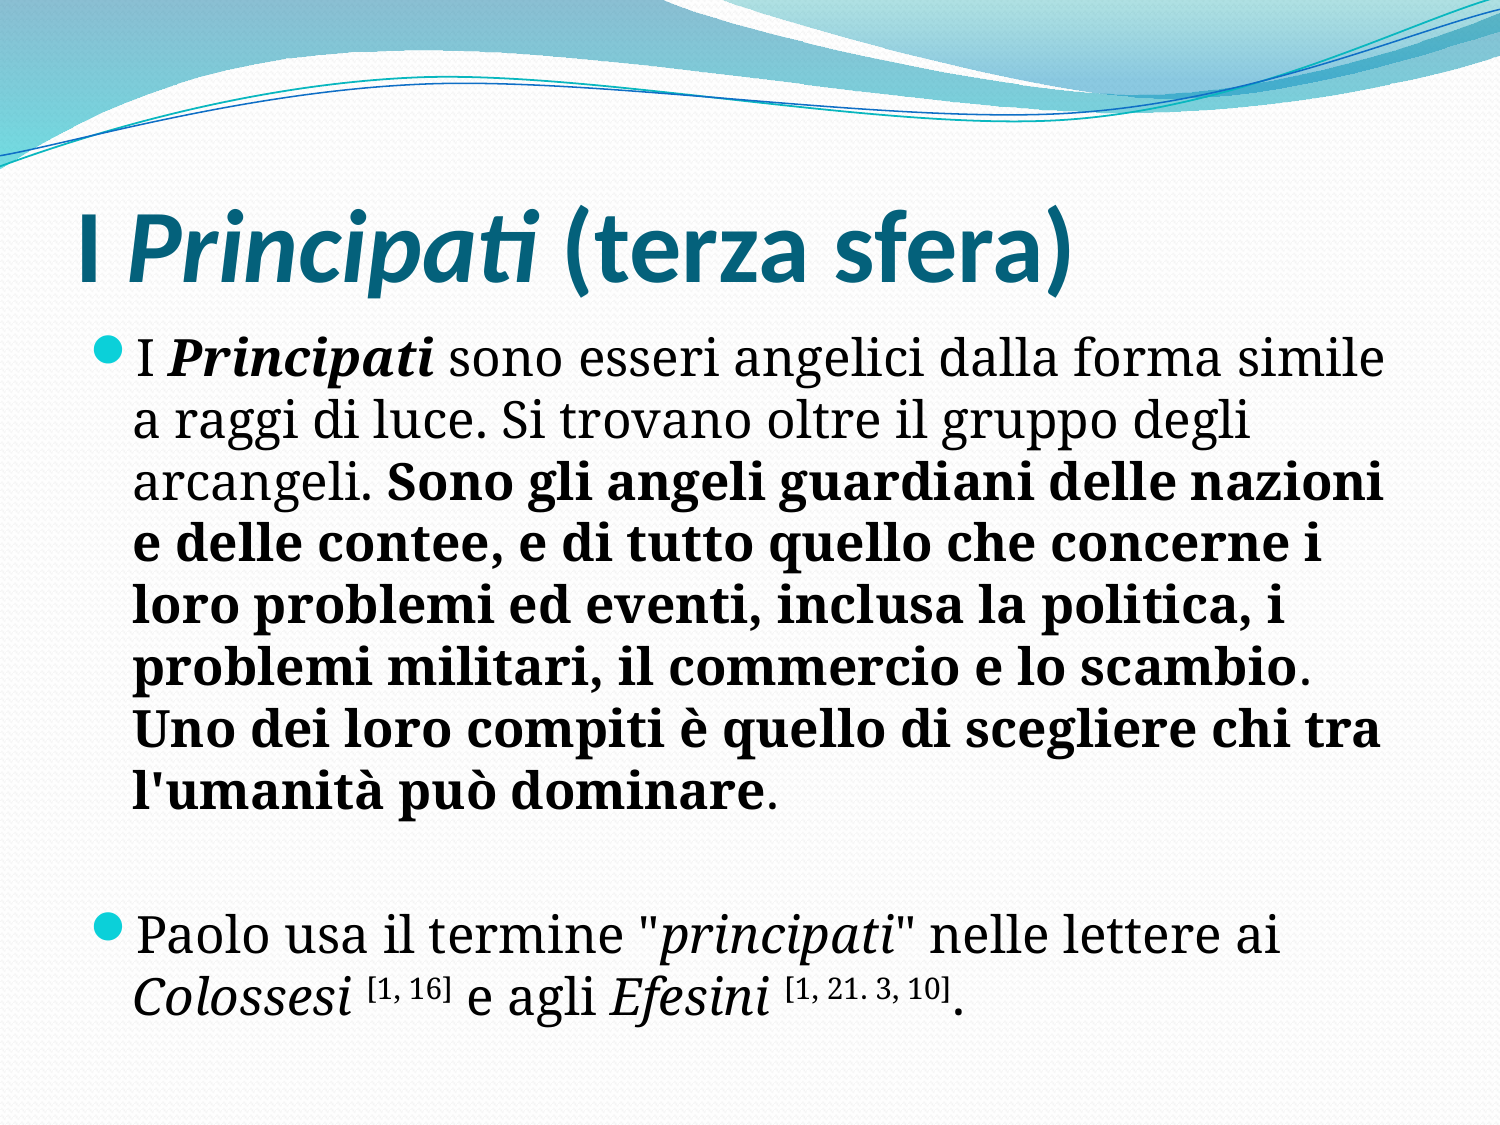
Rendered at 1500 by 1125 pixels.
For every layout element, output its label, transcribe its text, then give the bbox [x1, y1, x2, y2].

list I Principati sono esseri angelici dalla forma simile a raggi di luce. Si trovano oltre il gruppo degli arcangeli. Sono gli angeli guardiani delle nazioni e delle contee, e di tutto quello che concerne i loro problemi ed eventi, inclusa la politica, i problemi militari, il commercio e lo scambio. Uno dei loro compiti è quello di scegliere chi tra l'umanità può dominare. Paolo usa il termine "principati" nelle lettere ai Colossesi [1, 16] e agli Efesini [1, 21. 3, 10]. [75, 317, 1425, 1038]
title I Principati (terza sfera) [75, 115, 1425, 303]
